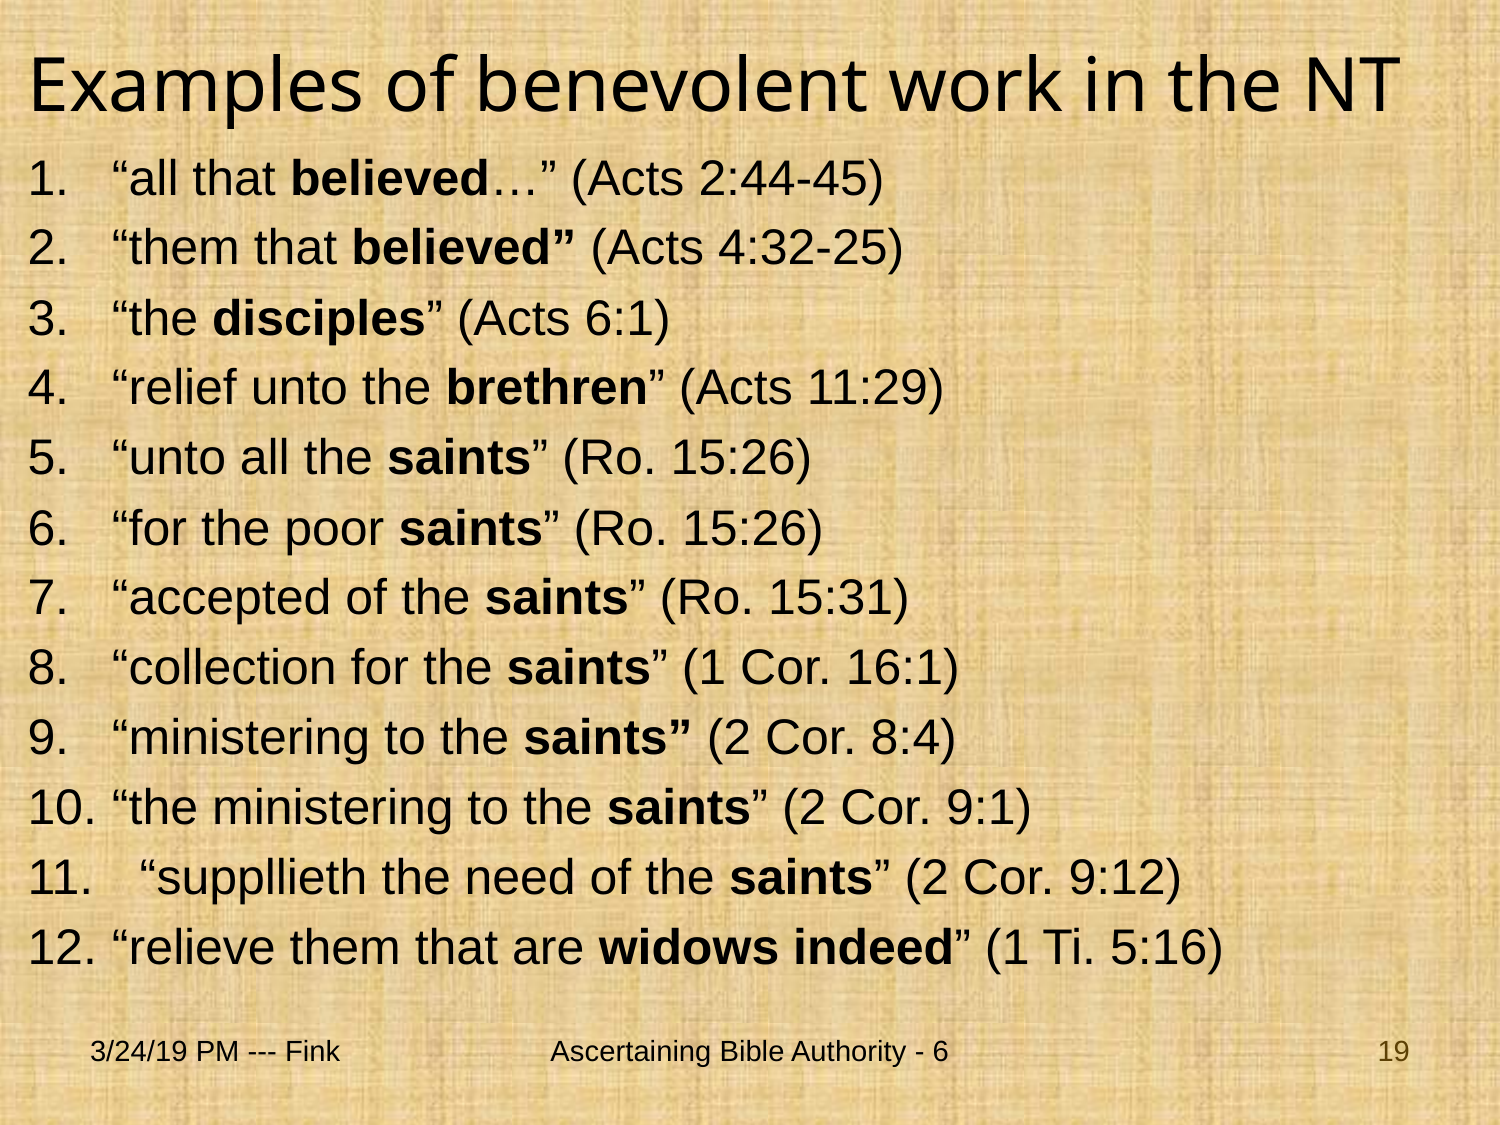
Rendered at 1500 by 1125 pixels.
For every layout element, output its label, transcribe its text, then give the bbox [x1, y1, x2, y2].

picture [0, 0, 1500, 1125]
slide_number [75, 1024, 425, 1103]
list “all that believed…” (Acts 2:44-45) “them that believed” (Acts 4:32-25) “the disciples” (Acts 6:1) “relief unto the brethren” (Acts 11:29) “unto all the saints” (Ro. 15:26) “for the poor saints” (Ro. 15:26) “accepted of the saints” (Ro. 15:31) “collection for the saints” (1 Cor. 16:1) “ministering to the saints” (2 Cor. 8:4) “the ministering to the saints” (2 Cor. 9:1) “suppllieth the need of the saints” (2 Cor. 9:12) “relieve them that are widows indeed” (1 Ti. 5:16) [12, 137, 1463, 1103]
slide_number 19 [1074, 1024, 1425, 1103]
title Examples of benevolent work in the NT [12, 0, 1463, 137]
footer Ascertaining Bible Authority - 6 [512, 1024, 988, 1103]
